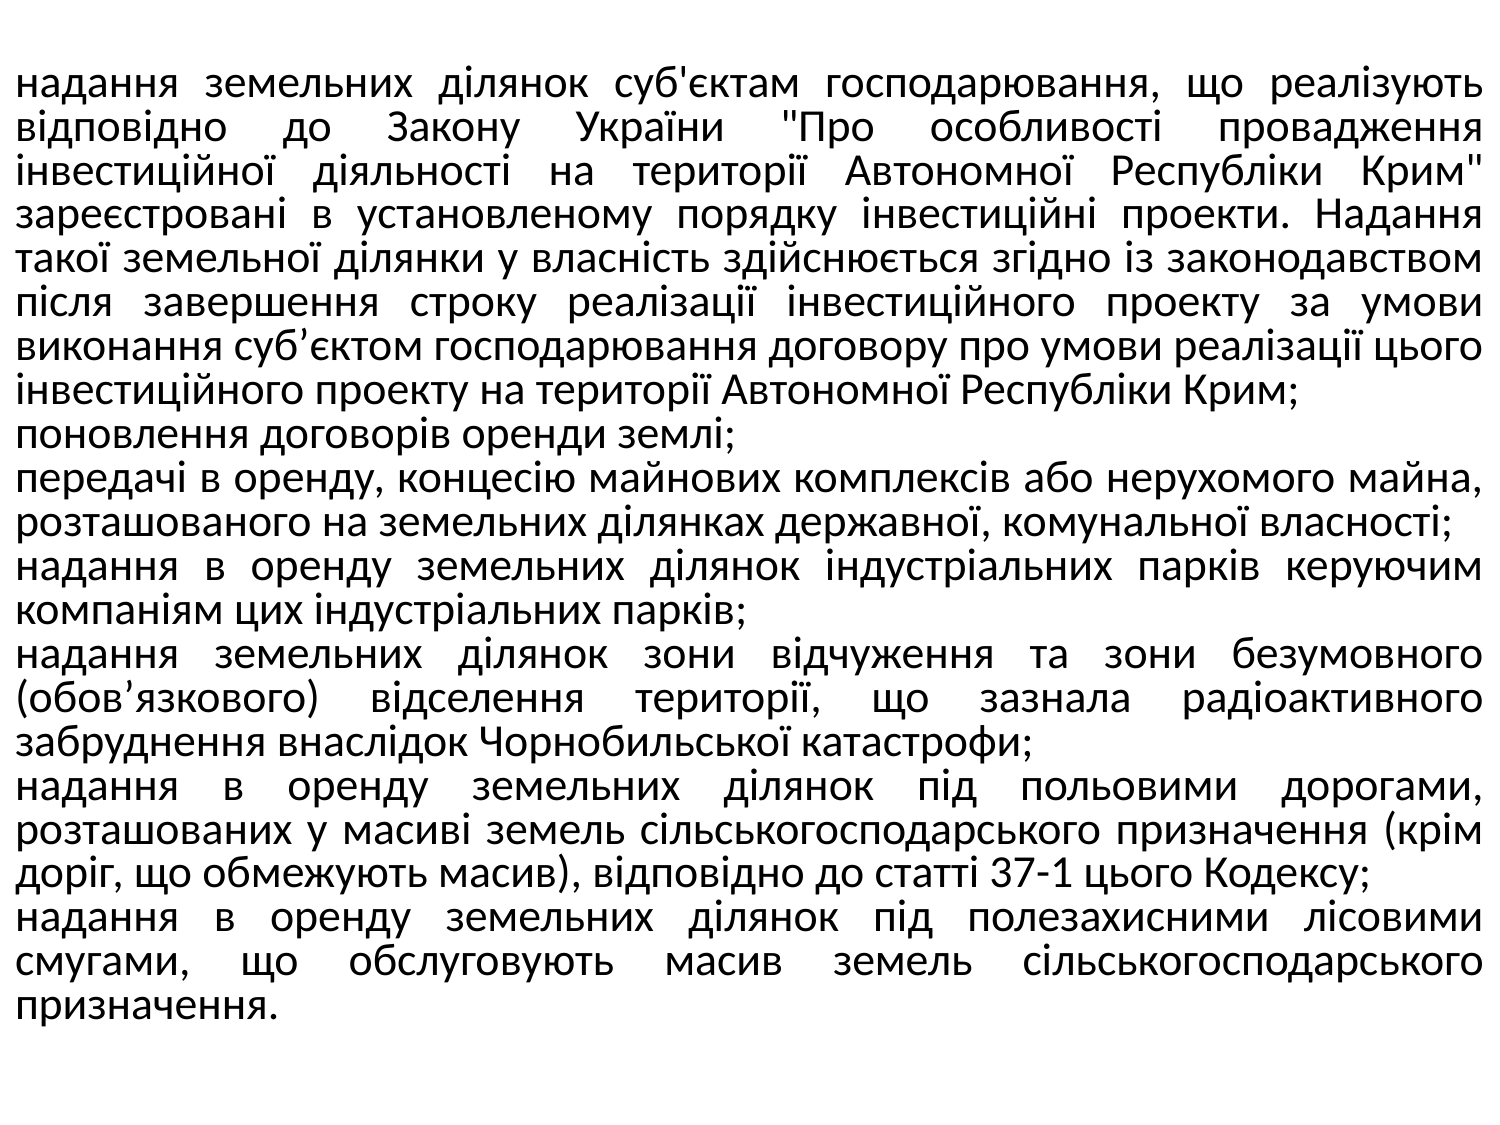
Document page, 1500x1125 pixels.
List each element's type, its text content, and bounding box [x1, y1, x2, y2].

text_box надання земельних ділянок суб'єктам господарювання, що реалізують відповідно до Закону України "Про особливості провадження інвестиційної діяльності на території Автономної Республіки Крим" зареєстровані в установленому порядку інвестиційні проекти. Надання такої земельної ділянки у власність здійснюється згідно із законодавством після завершення строку реалізації інвестиційного проекту за умови виконання суб’єктом господарювання договору про умови реалізації цього інвестиційного проекту на території Автономної Республіки Крим; поновлення договорів оренди землі; передачі в оренду, концесію майнових комплексів або нерухомого майна, розташованого на земельних ділянках державної, комунальної власності; надання в оренду земельних ділянок індустріальних парків керуючим компаніям цих індустріальних парків; надання земельних ділянок зони відчуження та зони безумовного (обов’язкового) відселення території, що зазнала радіоактивного забруднення внаслідок Чорнобильської катастрофи; надання в оренду земельних ділянок під польовими дорогами, розташованих у масиві земель сільськогосподарського призначення (крім доріг, що обмежують масив), відповідно до статті 37-1 цього Кодексу; надання в оренду земельних ділянок під полезахисними лісовими смугами, що обслуговують масив земель сільськогосподарського призначення. [0, 54, 1500, 1125]
